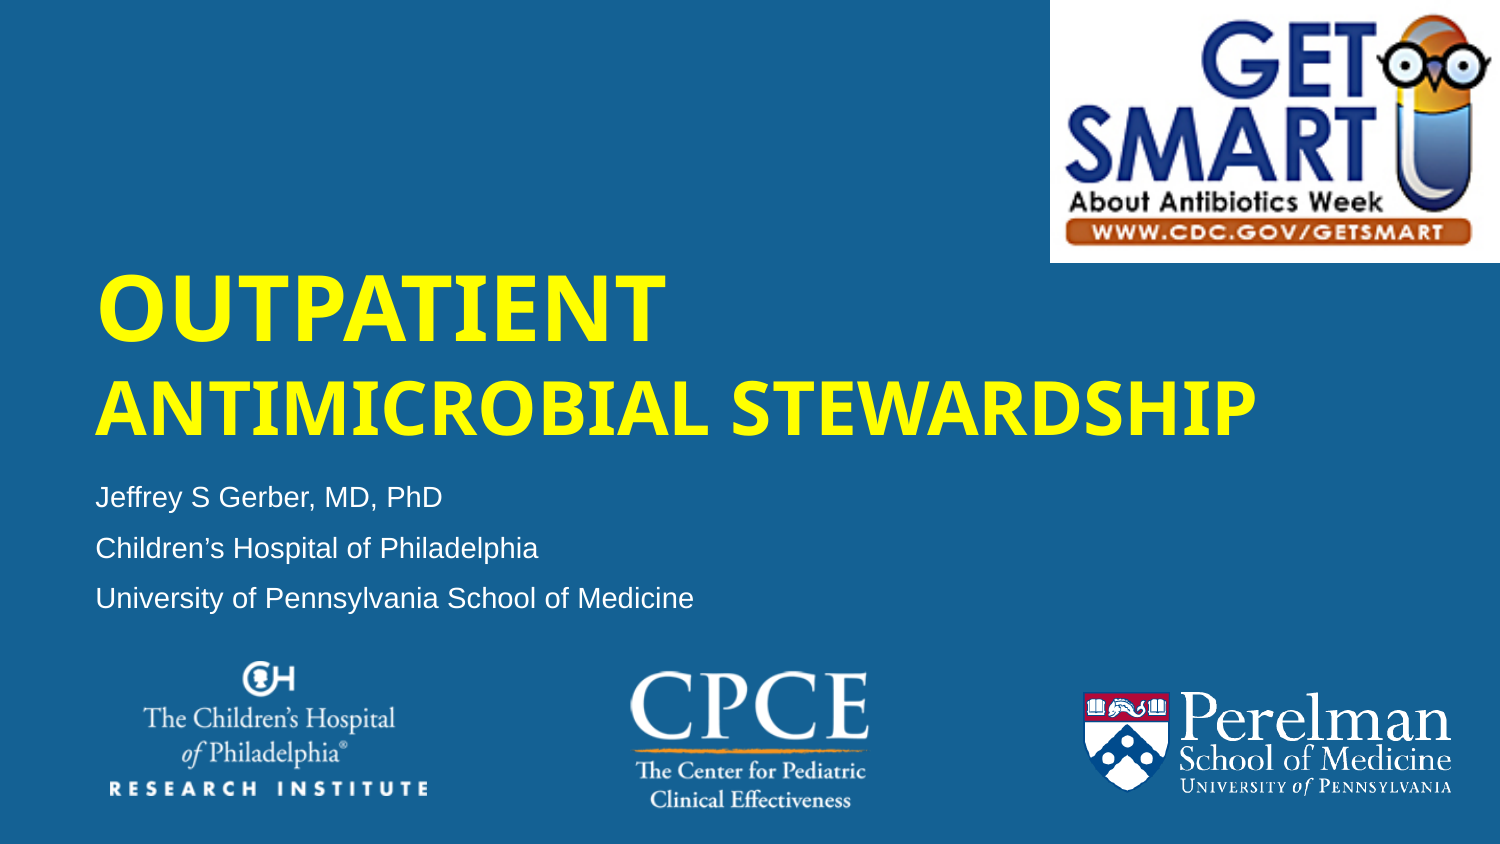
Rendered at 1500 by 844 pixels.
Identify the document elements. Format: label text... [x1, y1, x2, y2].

picture [627, 662, 875, 814]
title Outpatient antimicrobial stewardship [84, 65, 1411, 456]
picture [110, 660, 427, 796]
picture [1049, 0, 1500, 263]
subtitle Jeffrey S Gerber, MD, PhD Children’s Hospital of Philadelphia University of Pennsylvania School of Medicine [84, 472, 1411, 677]
picture [1082, 692, 1451, 796]
